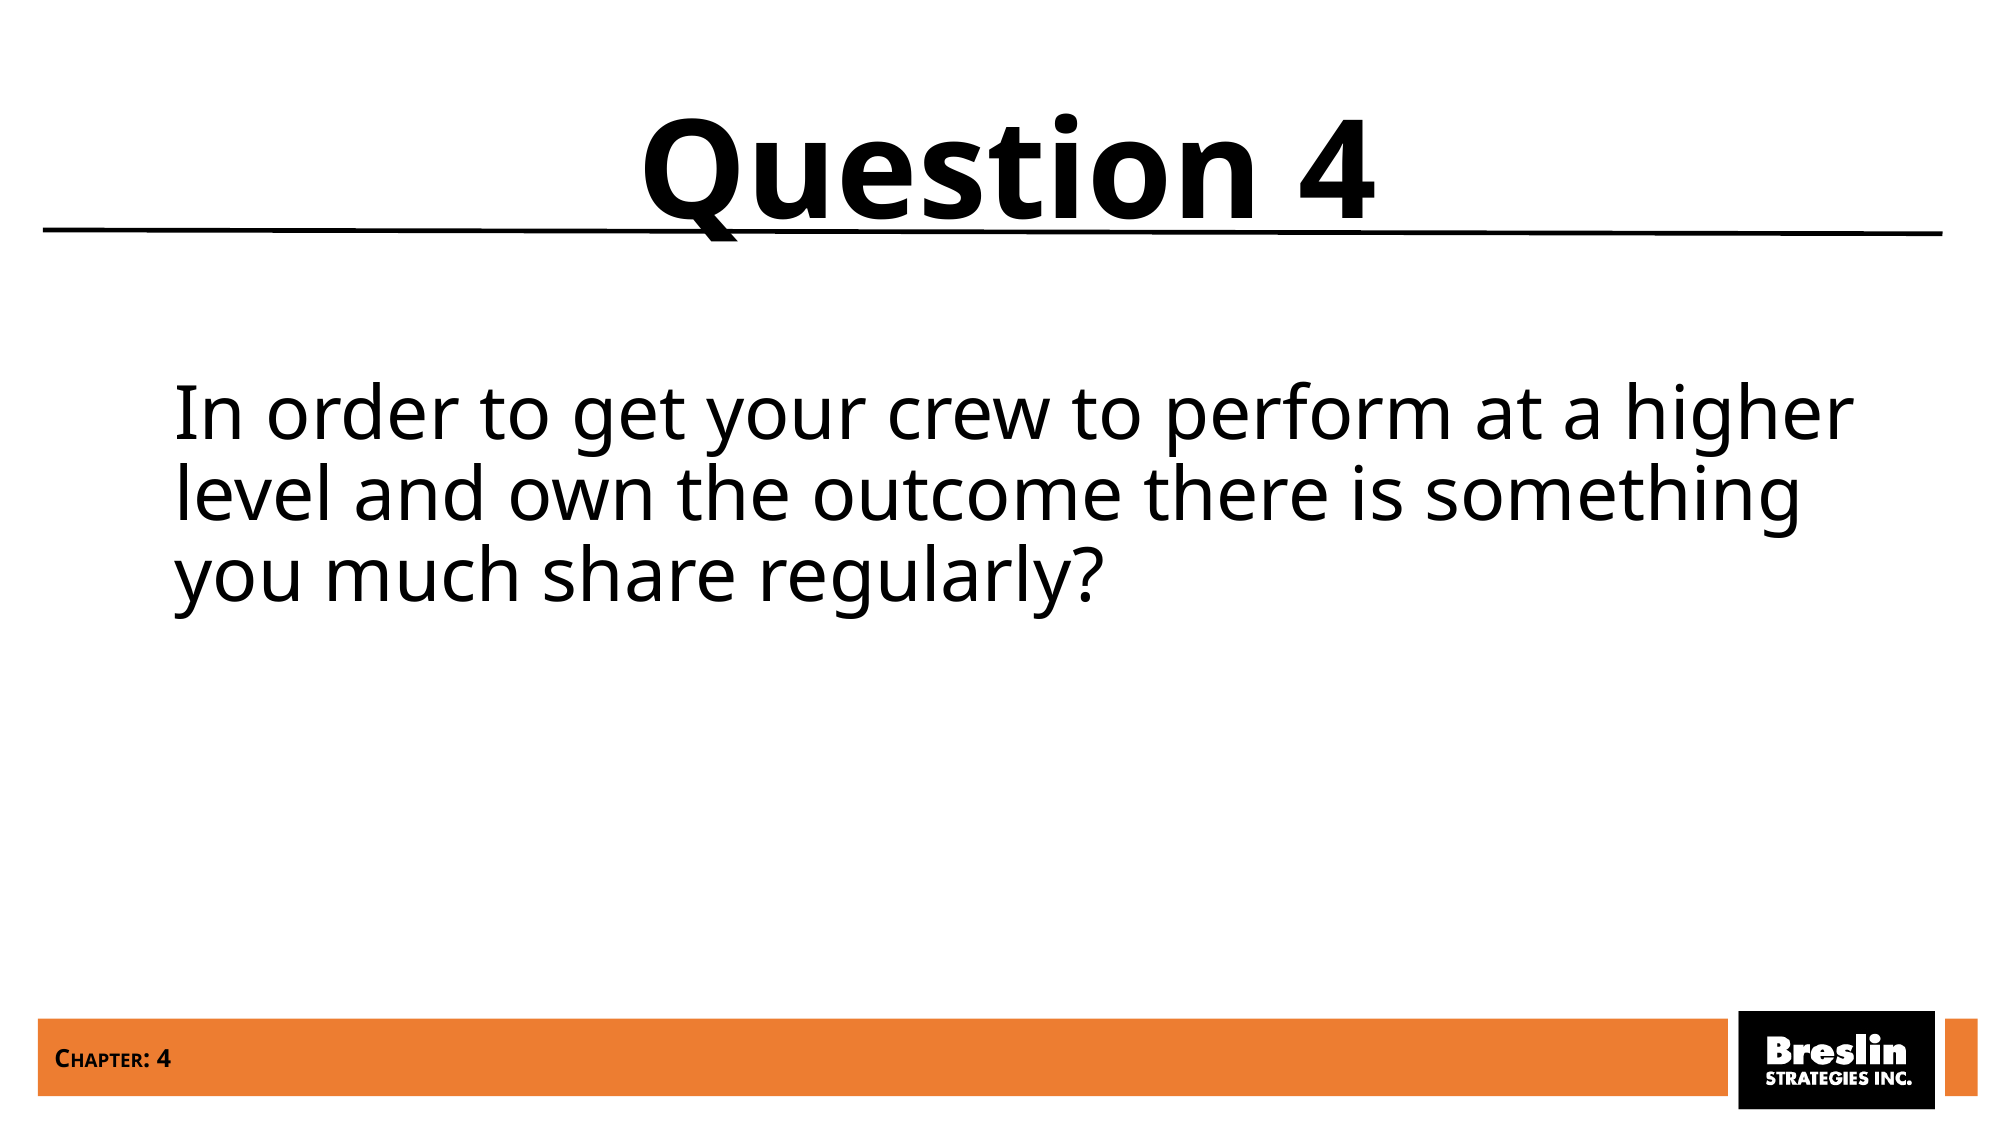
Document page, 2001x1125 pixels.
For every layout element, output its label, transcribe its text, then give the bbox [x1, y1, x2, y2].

text_box Question 4 [37, 73, 1978, 253]
text_box [37, 1018, 1728, 1097]
text_box CHAPTER: 4 [39, 1035, 373, 1080]
text_box [1945, 1018, 1979, 1097]
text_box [42, 229, 1943, 234]
list In order to get your crew to perform at a higher level and own the outcome there is something you much share regularly? [159, 367, 1882, 1018]
picture [1728, 1000, 1945, 1119]
